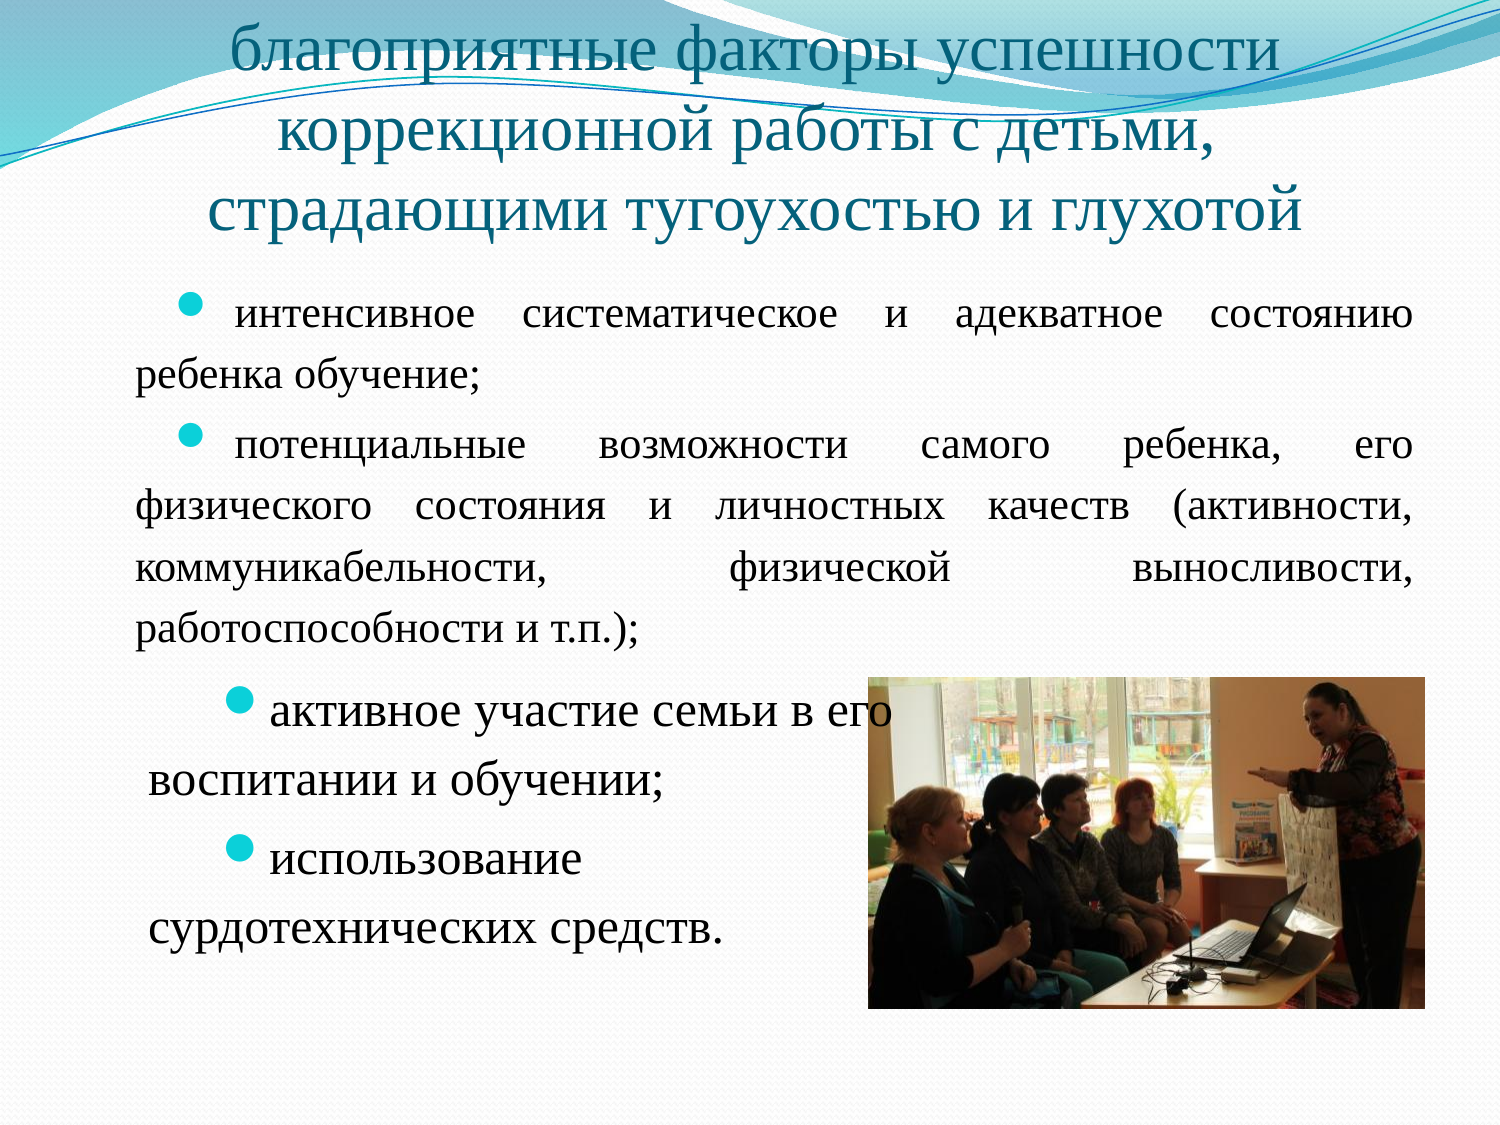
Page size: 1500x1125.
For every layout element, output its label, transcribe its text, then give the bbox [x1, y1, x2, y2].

text_box активное участие семьи в его воспитании и обучении; использование сурдотехнических средств. [88, 659, 939, 1020]
title благоприятные факторы успешности коррекционной работы с детьми, страдающими тугоухостью и глухотой [41, 30, 1471, 244]
picture [867, 677, 1426, 1010]
list интенсивное систематическое и адекватное состоянию ребенка обучение; потенциальные возможности самого ребенка, его физического состояния и личностных качеств (активности, коммуникабельности, физической выносливости, работоспособности и т.п.); [80, 267, 1431, 659]
